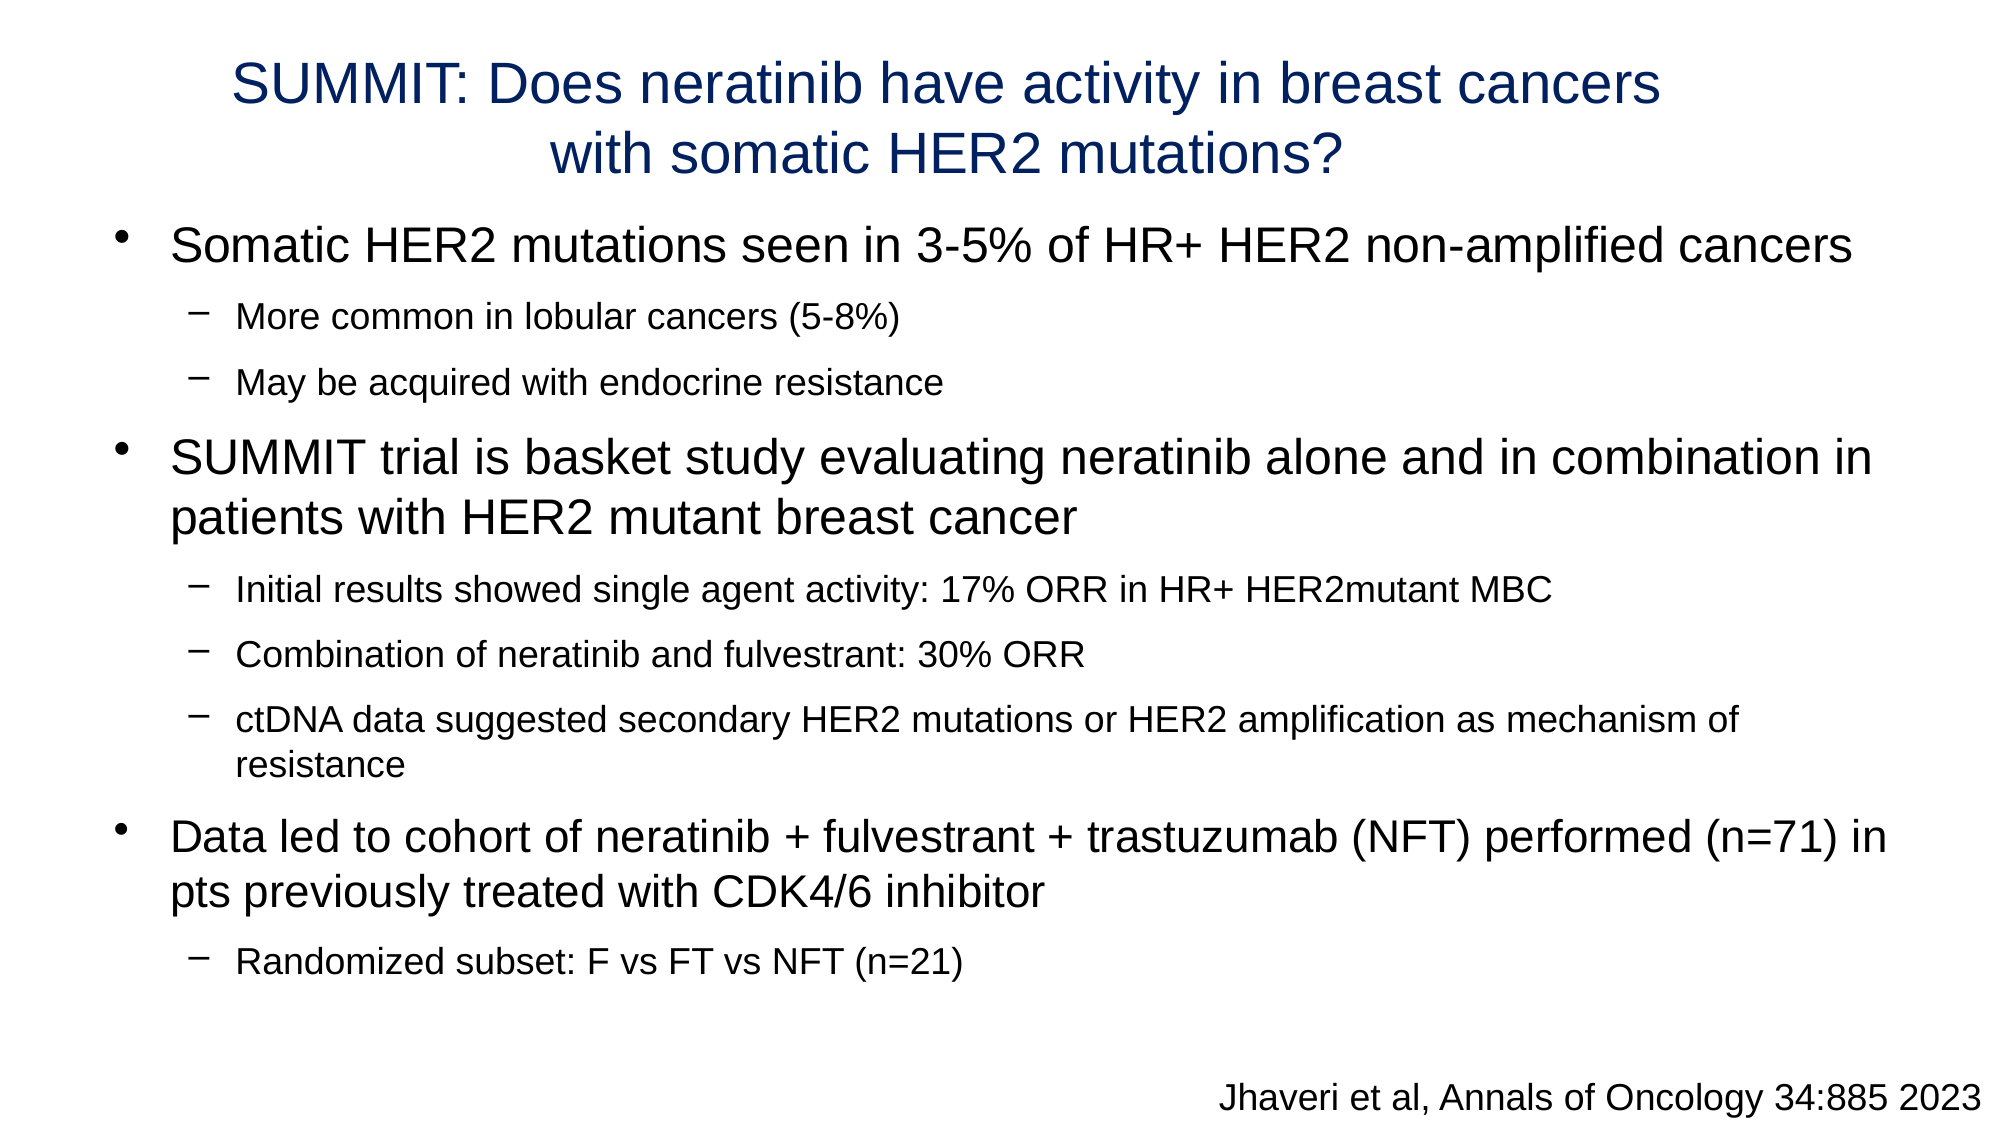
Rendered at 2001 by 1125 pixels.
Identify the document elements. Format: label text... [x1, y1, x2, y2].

title SUMMIT: Does neratinib have activity in breast cancers with somatic HER2 mutations? [170, 24, 1726, 204]
text_box Jhaveri et al, Annals of Oncology 34:885 2023 [1203, 1065, 2000, 1125]
list Somatic HER2 mutations seen in 3-5% of HR+ HER2 non-amplified cancers More common in lobular cancers (5-8%) May be acquired with endocrine resistance SUMMIT trial is basket study evaluating neratinib alone and in combination in patients with HER2 mutant breast cancer Initial results showed single agent activity: 17% ORR in HR+ HER2mutant MBC Combination of neratinib and fulvestrant: 30% ORR ctDNA data suggested secondary HER2 mutations or HER2 amplification as mechanism of resistance Data led to cohort of neratinib + fulvestrant + trastuzumab (NFT) performed (n=71) in pts previously treated with CDK4/6 inhibitor Randomized subset: F vs FT vs NFT (n=21) [98, 204, 1906, 1006]
